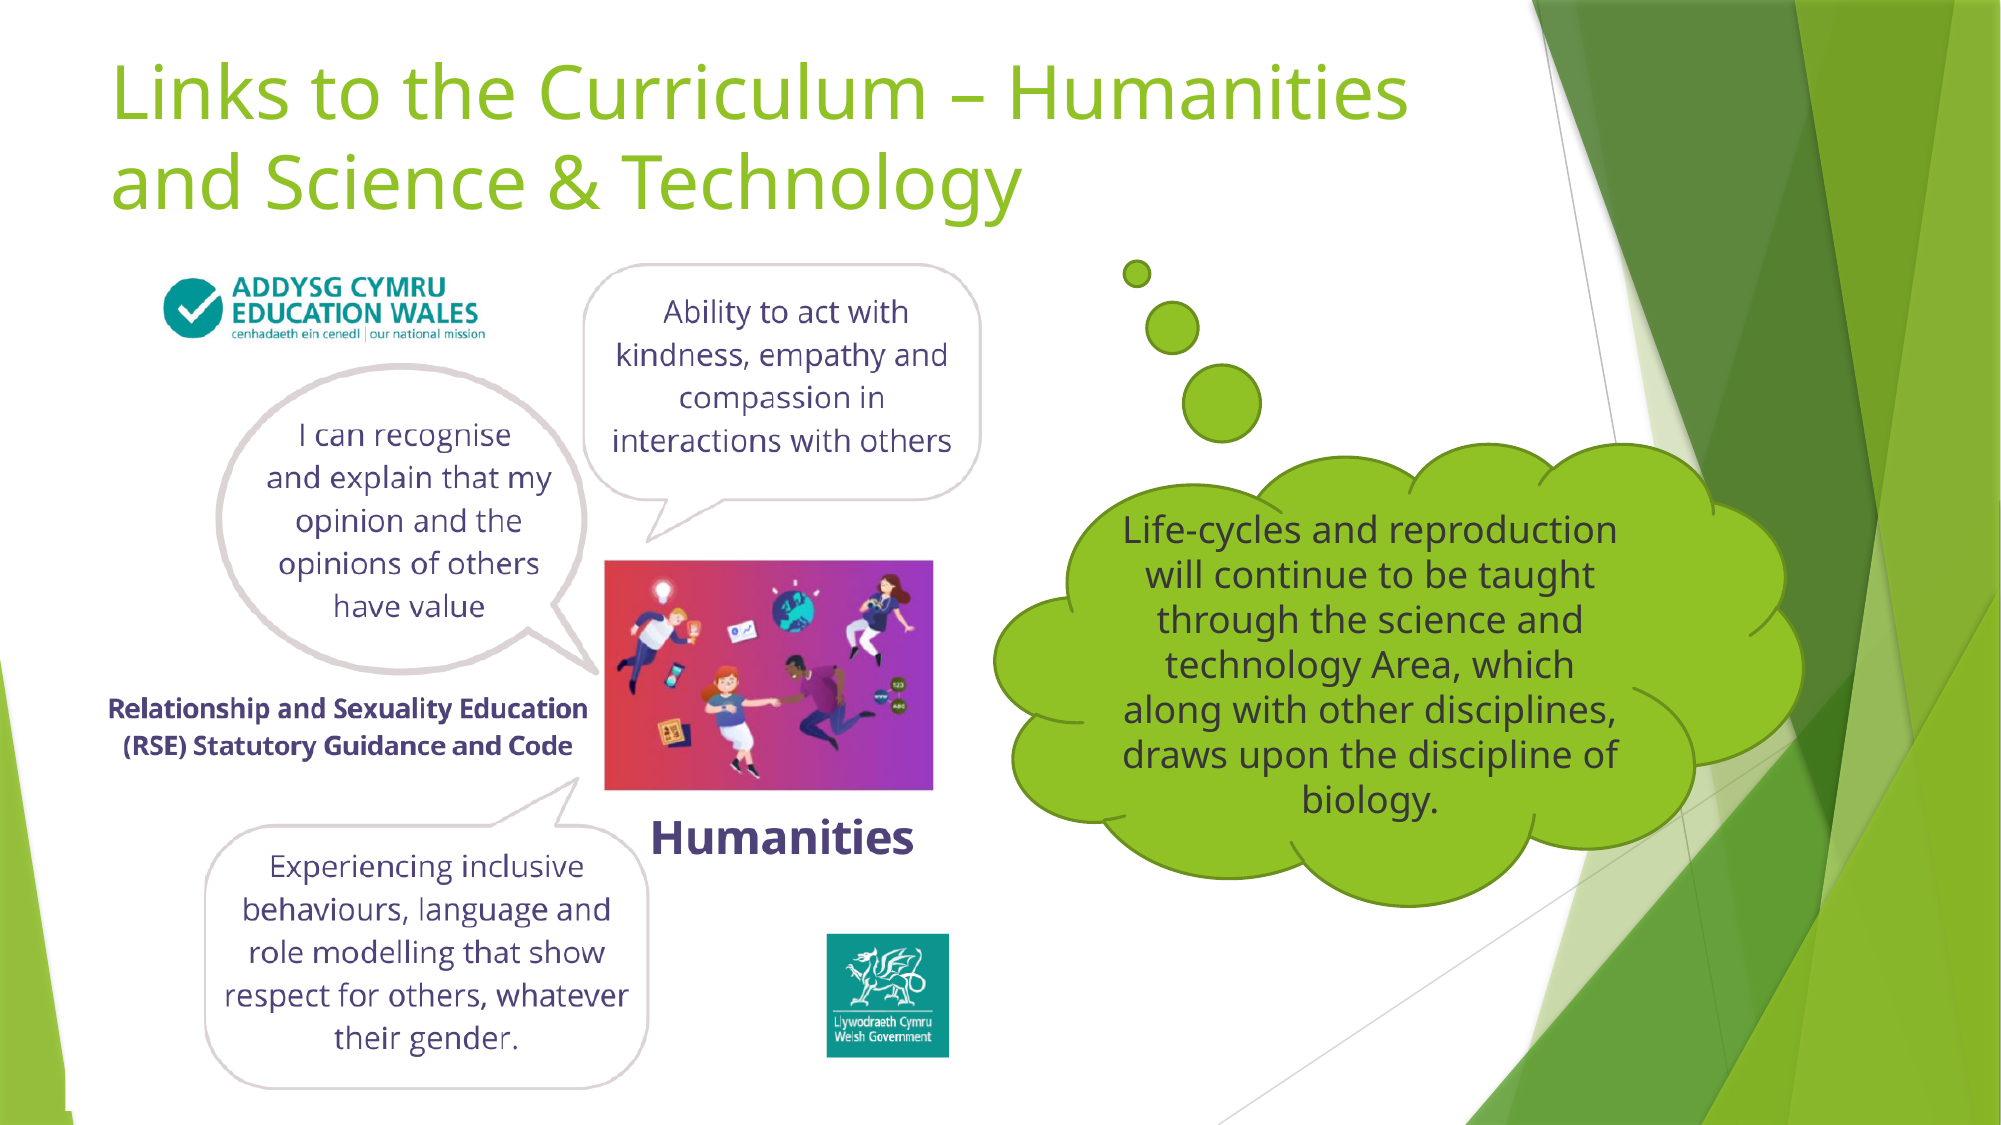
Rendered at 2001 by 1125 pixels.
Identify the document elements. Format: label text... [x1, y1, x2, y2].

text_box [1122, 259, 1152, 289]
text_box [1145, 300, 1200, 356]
text_box Life-cycles and reproduction will continue to be taught through the science and technology Area, which along with other disciplines, draws upon the discipline of biology. [1043, 442, 1806, 908]
title Links to the Curriculum – Humanities and Science & Technology [95, 36, 1506, 254]
text_box Life-cycles and reproduction will continue to be taught through the science and technology Area, which along with other disciplines, draws upon the discipline of biology. [1181, 363, 1263, 444]
picture [64, 236, 1039, 1112]
